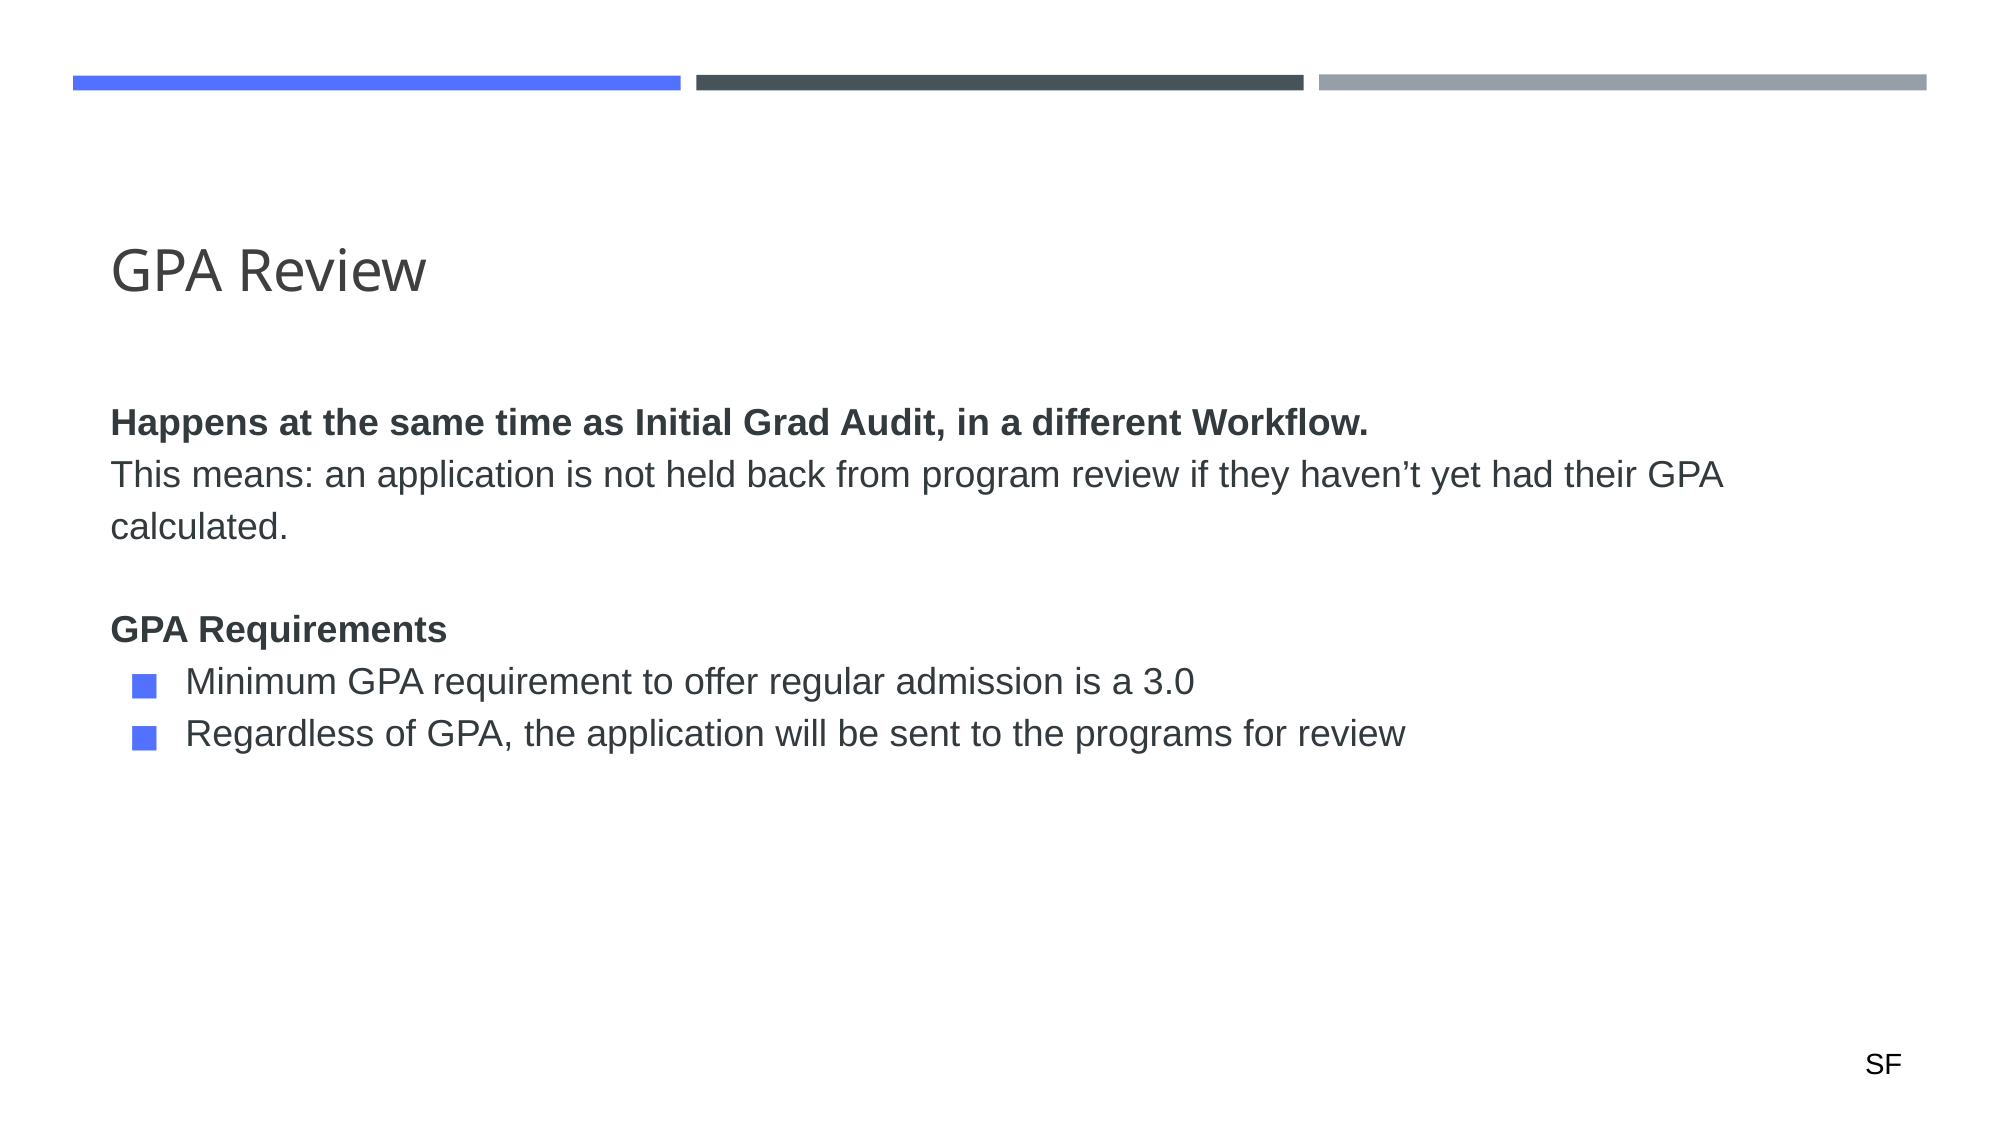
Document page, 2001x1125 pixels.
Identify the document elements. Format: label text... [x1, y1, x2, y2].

title GPA Review [95, 115, 1905, 311]
text_box SF [1850, 1037, 1961, 1088]
list Happens at the same time as Initial Grad Audit, in a different Workflow. This means: an application is not held back from program review if they haven’t yet had their GPA calculated. GPA Requirements Minimum GPA requirement to offer regular admission is a 3.0 Regardless of GPA, the application will be sent to the programs for review [95, 383, 1905, 981]
